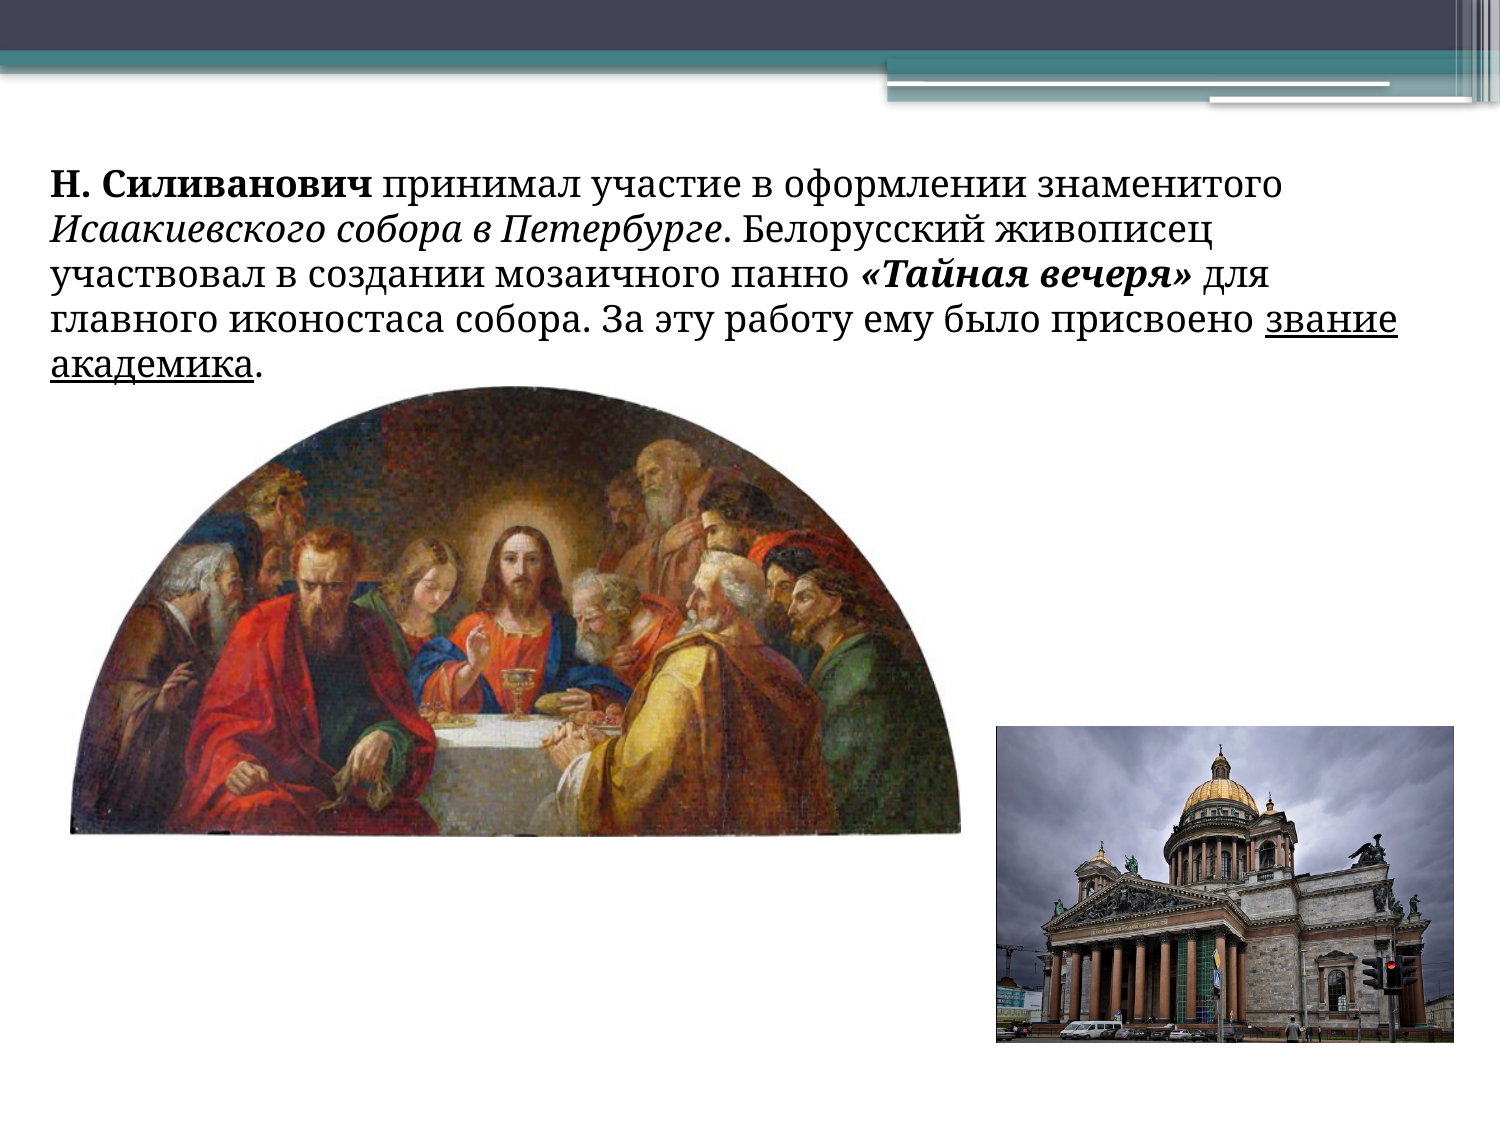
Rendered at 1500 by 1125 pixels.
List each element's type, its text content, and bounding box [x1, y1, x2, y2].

picture [995, 726, 1454, 1044]
text_box Н. Силиванович принимал участие в оформлении знаменитого Исаакиевского собора в Петербурге. Белорусский живописец участвовал в создании мозаичного панно «Тайная вечеря» для главного иконостаса собора. За эту работу ему было присвоено звание академика. [35, 152, 1454, 438]
picture [70, 386, 962, 838]
